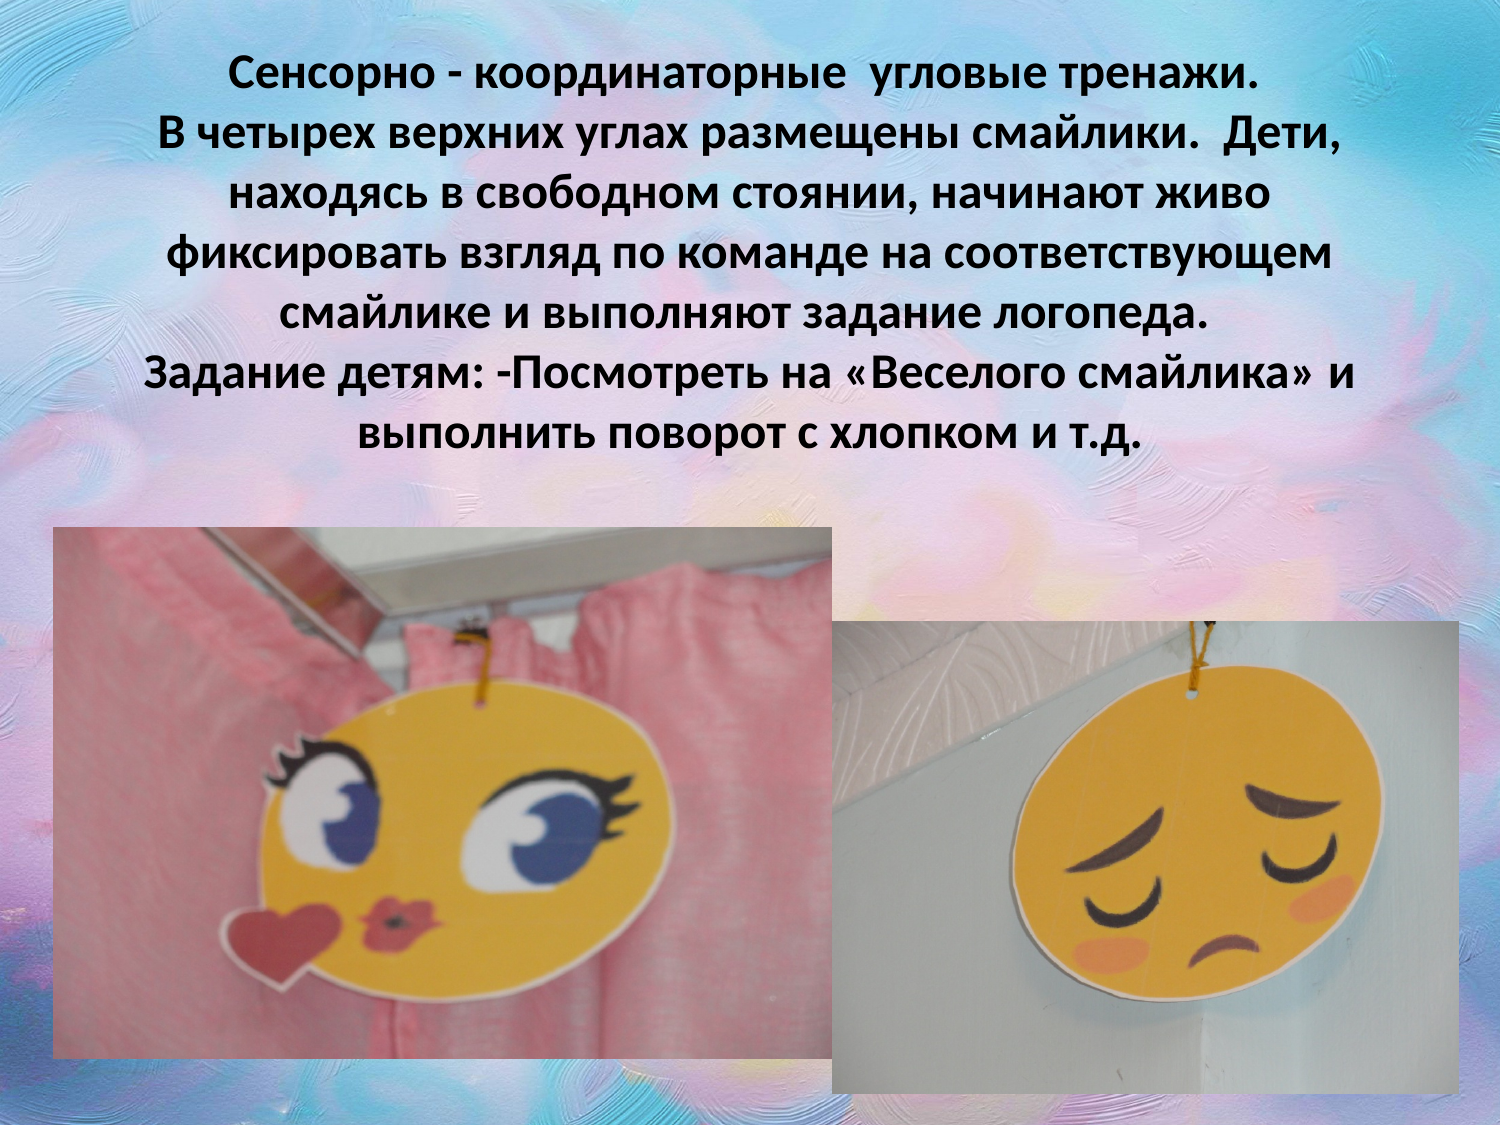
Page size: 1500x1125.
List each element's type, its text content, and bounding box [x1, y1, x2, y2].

title Сенсорно - координаторные угловые тренажи. В четырех верхних углах размещены смайлики. Дети, находясь в свободном стоянии, начинают живо фиксировать взгляд по команде на соответствующем смайлике и выполняют задание логопеда. Задание детям: -Посмотреть на «Веселого смайлика» и выполнить поворот с хлопком и т.д. [75, 42, 1425, 504]
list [52, 526, 833, 1059]
picture [0, 0, 1500, 1125]
